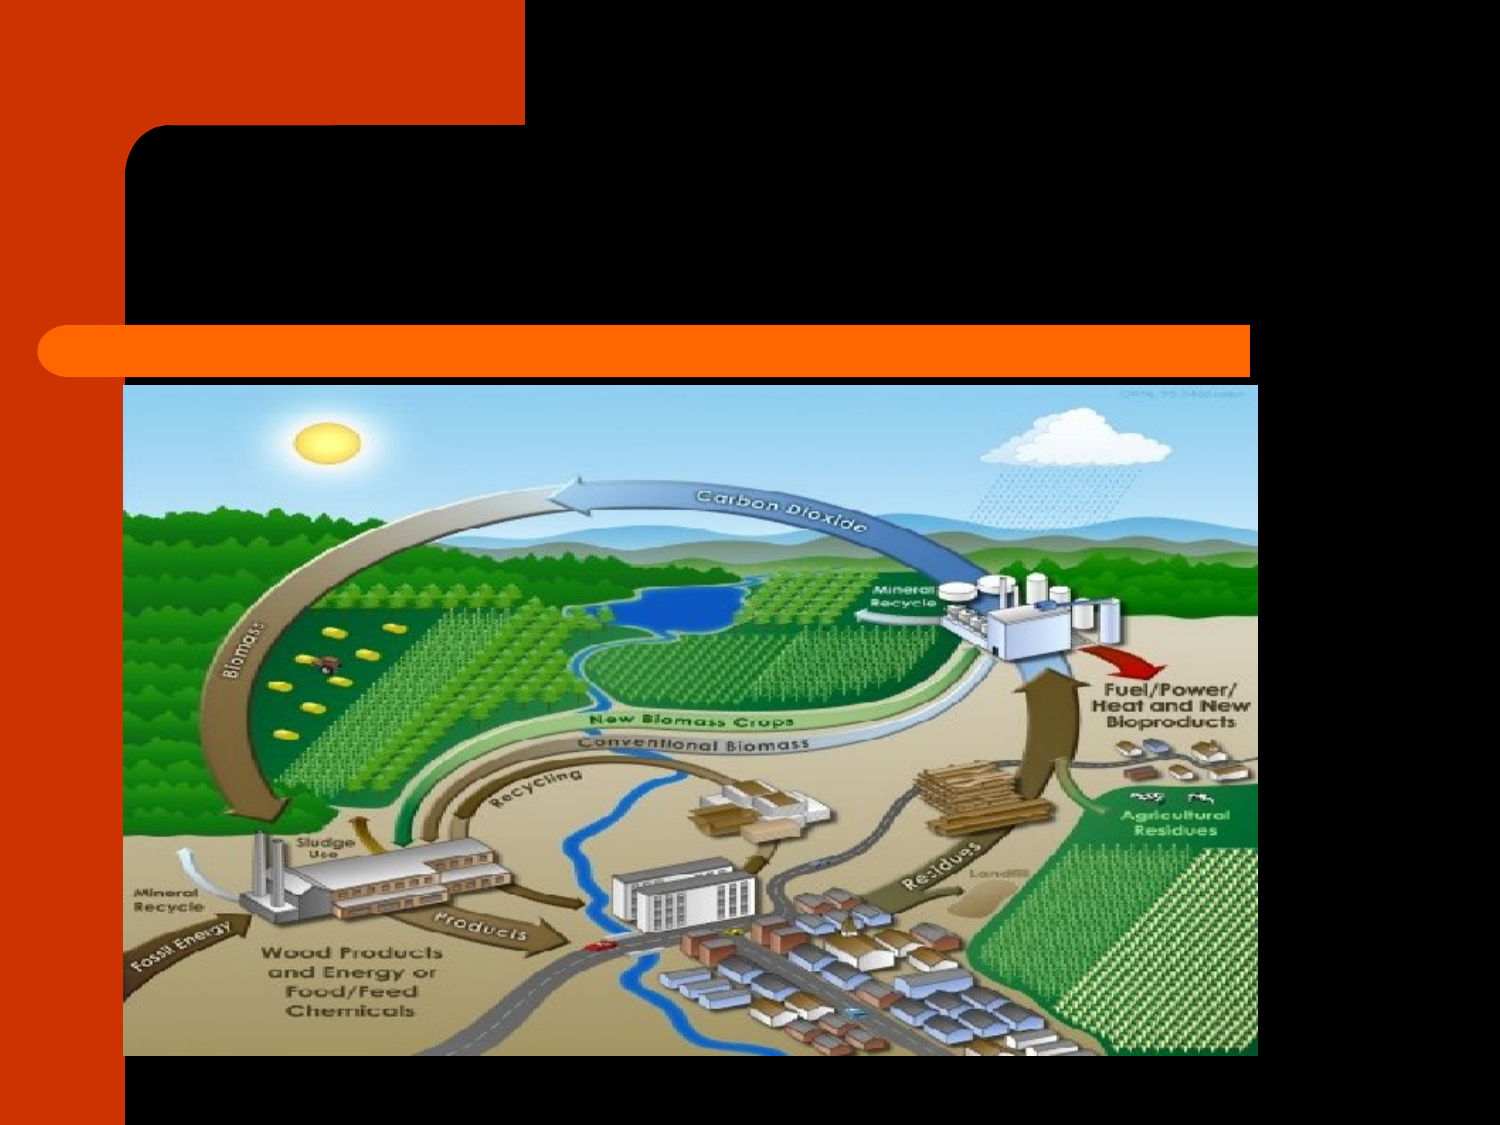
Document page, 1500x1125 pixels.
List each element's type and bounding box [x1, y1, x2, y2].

picture [123, 385, 1258, 1056]
